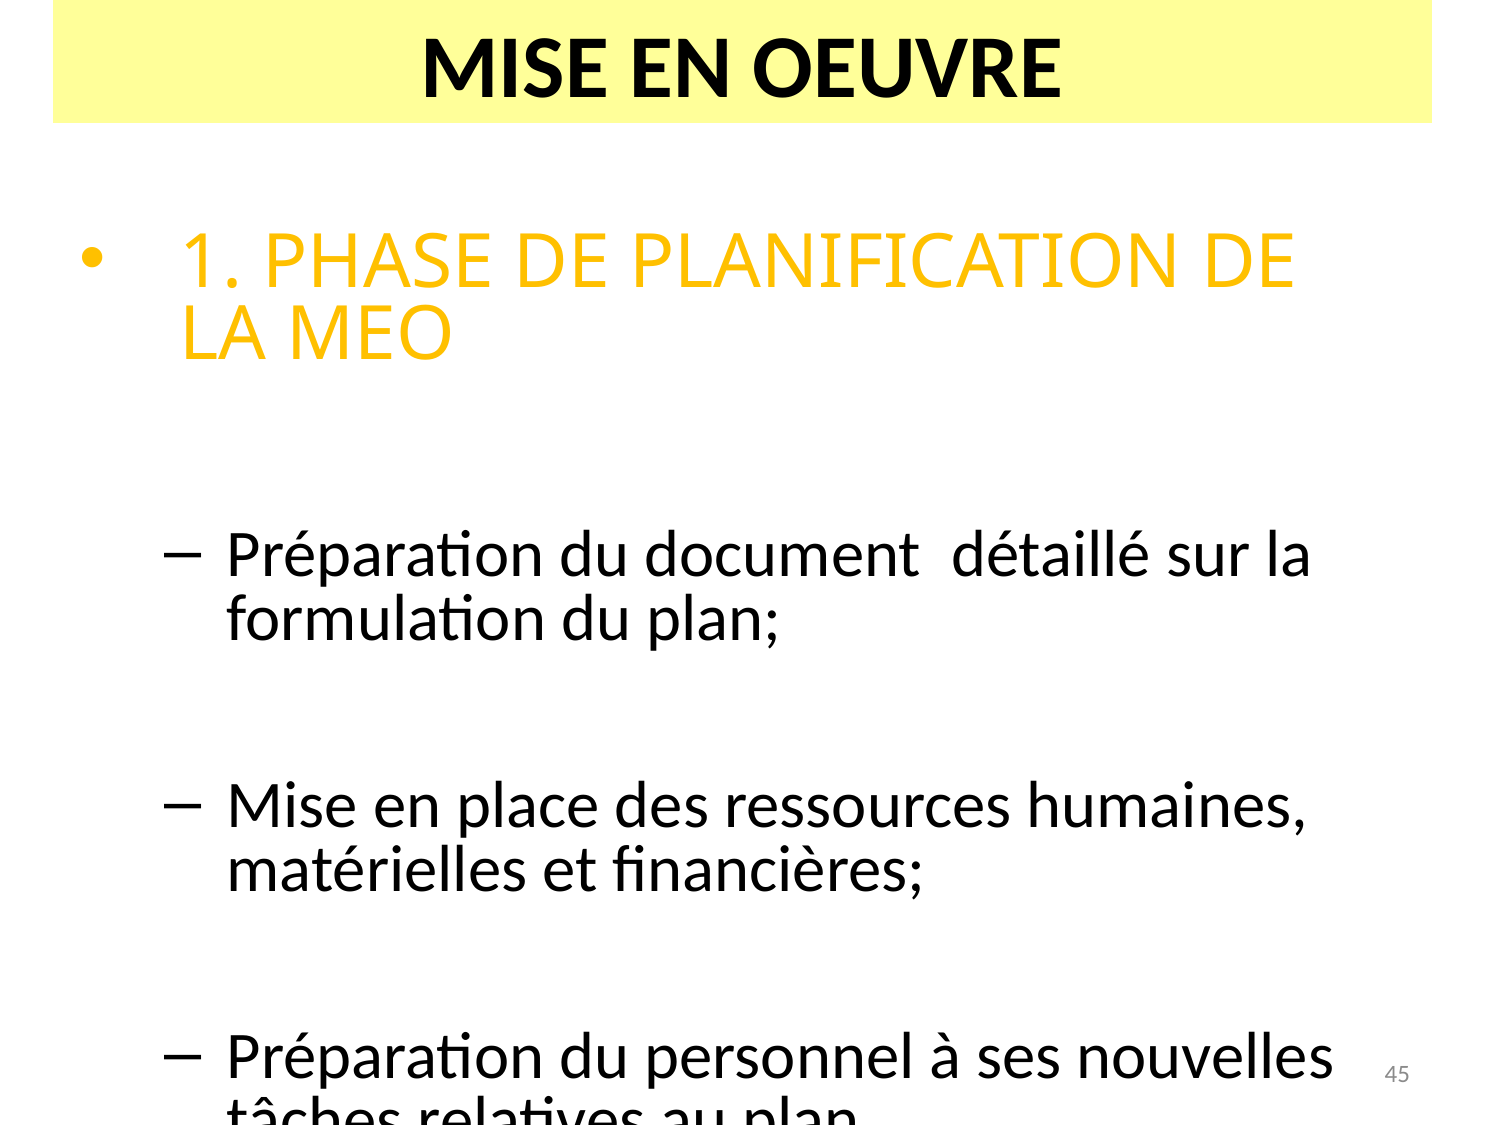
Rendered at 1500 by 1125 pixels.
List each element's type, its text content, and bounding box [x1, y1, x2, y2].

footer [152, 1024, 1301, 1103]
slide_number 45 [1301, 1042, 1425, 1103]
title MISE EN OEUVRE [53, 0, 1432, 123]
list 1. PHASE DE PLANIFICATION DE LA MEO Préparation du document détaillé sur la formulation du plan; Mise en place des ressources humaines, matérielles et financières; Préparation du personnel à ses nouvelles tâches relatives au plan [64, 137, 1415, 1055]
